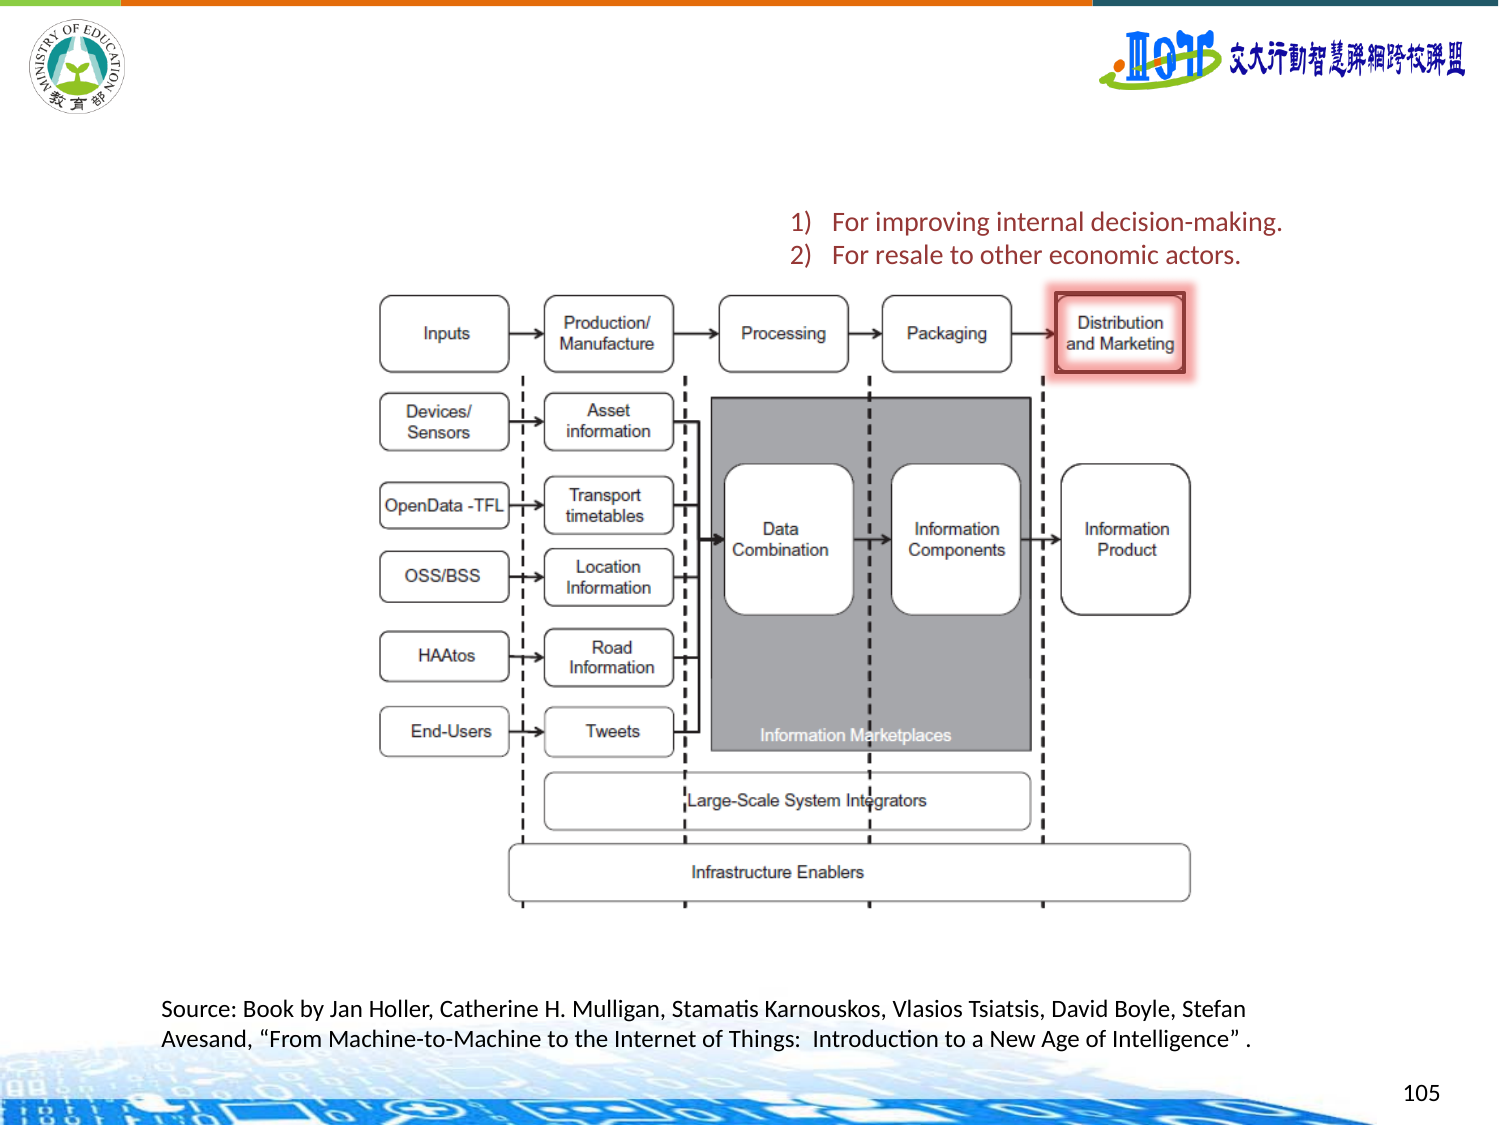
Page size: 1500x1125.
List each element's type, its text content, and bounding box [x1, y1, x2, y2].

text_box Source: Book by Jan Holler, Catherine H. Mulligan, Stamatis Karnouskos, Vlasios Tsiatsis, David Boyle, Stefan Avesand, “From Machine-to-Machine to the Internet of Things: Introduction to a New Age of Intelligence” . [146, 985, 1340, 1061]
picture [0, 987, 1377, 1125]
text_box For improving internal decision-making. For resale to other economic actors. [775, 195, 1299, 278]
picture [29, 19, 125, 114]
picture [1099, 30, 1465, 90]
picture [373, 281, 1199, 909]
slide_number 105 [1387, 1069, 1484, 1125]
